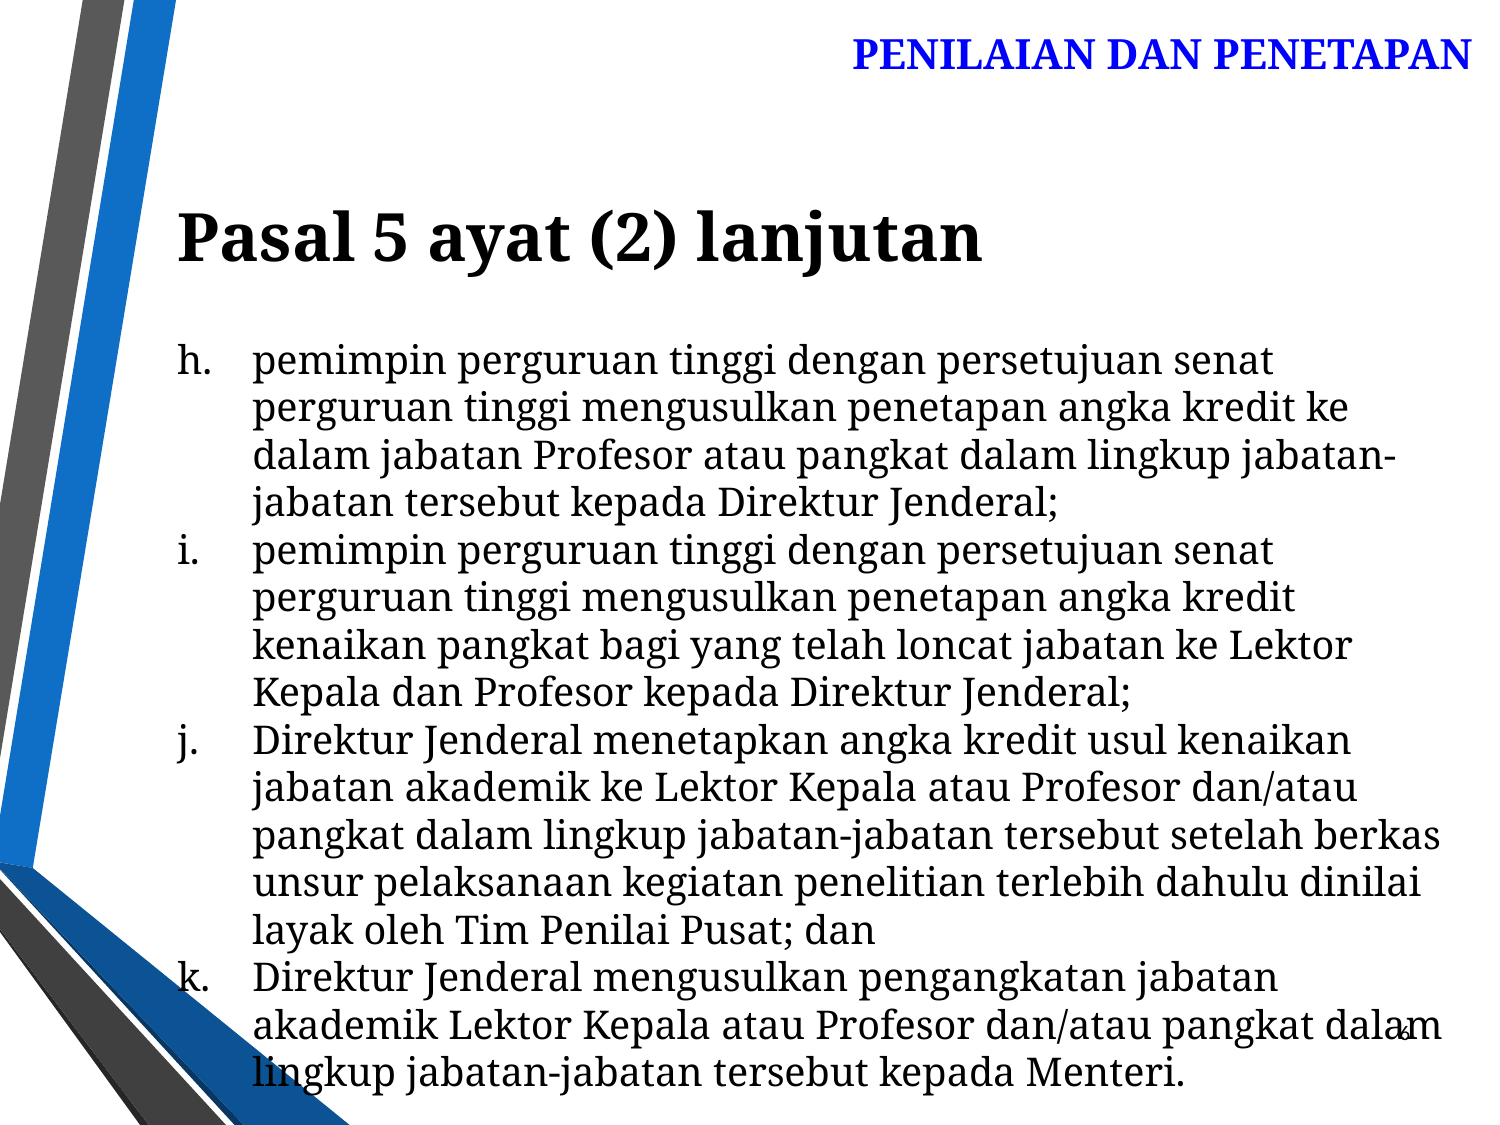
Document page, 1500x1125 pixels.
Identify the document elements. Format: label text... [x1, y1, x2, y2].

text_box PENILAIAN DAN PENETAPAN [387, 20, 1488, 86]
text_box Pasal 5 ayat (2) lanjutan pemimpin perguruan tinggi dengan persetujuan senat perguruan tinggi mengusulkan penetapan angka kredit ke dalam jabatan Profesor atau pangkat dalam lingkup jabatan-jabatan tersebut kepada Direktur Jenderal; pemimpin perguruan tinggi dengan persetujuan senat perguruan tinggi mengusulkan penetapan angka kredit kenaikan pangkat bagi yang telah loncat jabatan ke Lektor Kepala dan Profesor kepada Direktur Jenderal; Direktur Jenderal menetapkan angka kredit usul kenaikan jabatan akademik ke Lektor Kepala atau Profesor dan/atau pangkat dalam lingkup jabatan-jabatan tersebut setelah berkas unsur pelaksanaan kegiatan penelitian terlebih dahulu dinilai layak oleh Tim Penilai Pusat; dan Direktur Jenderal mengusulkan pengangkatan jabatan akademik Lektor Kepala atau Profesor dan/atau pangkat dalam lingkup jabatan-jabatan tersebut kepada Menteri. [162, 187, 1488, 1102]
